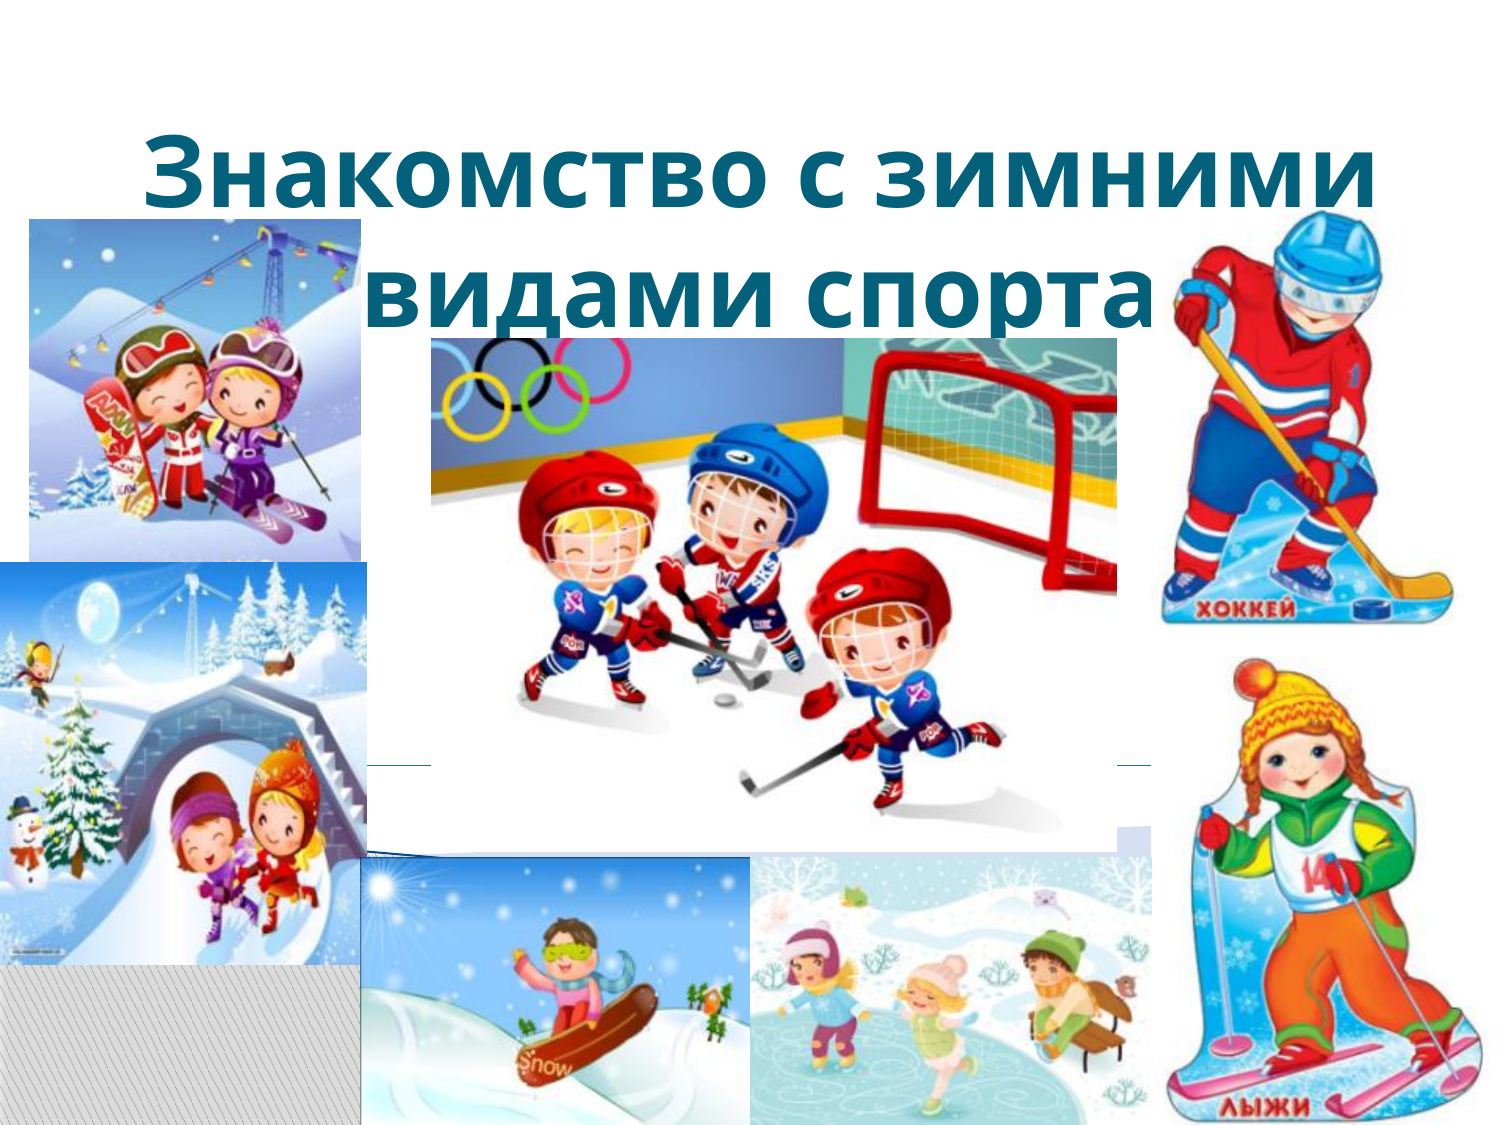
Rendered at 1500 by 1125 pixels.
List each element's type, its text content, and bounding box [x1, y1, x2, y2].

picture [430, 337, 1117, 853]
title Знакомство с зимними видами спорта [123, 54, 1399, 355]
picture [0, 219, 1500, 1125]
picture [1151, 207, 1465, 626]
